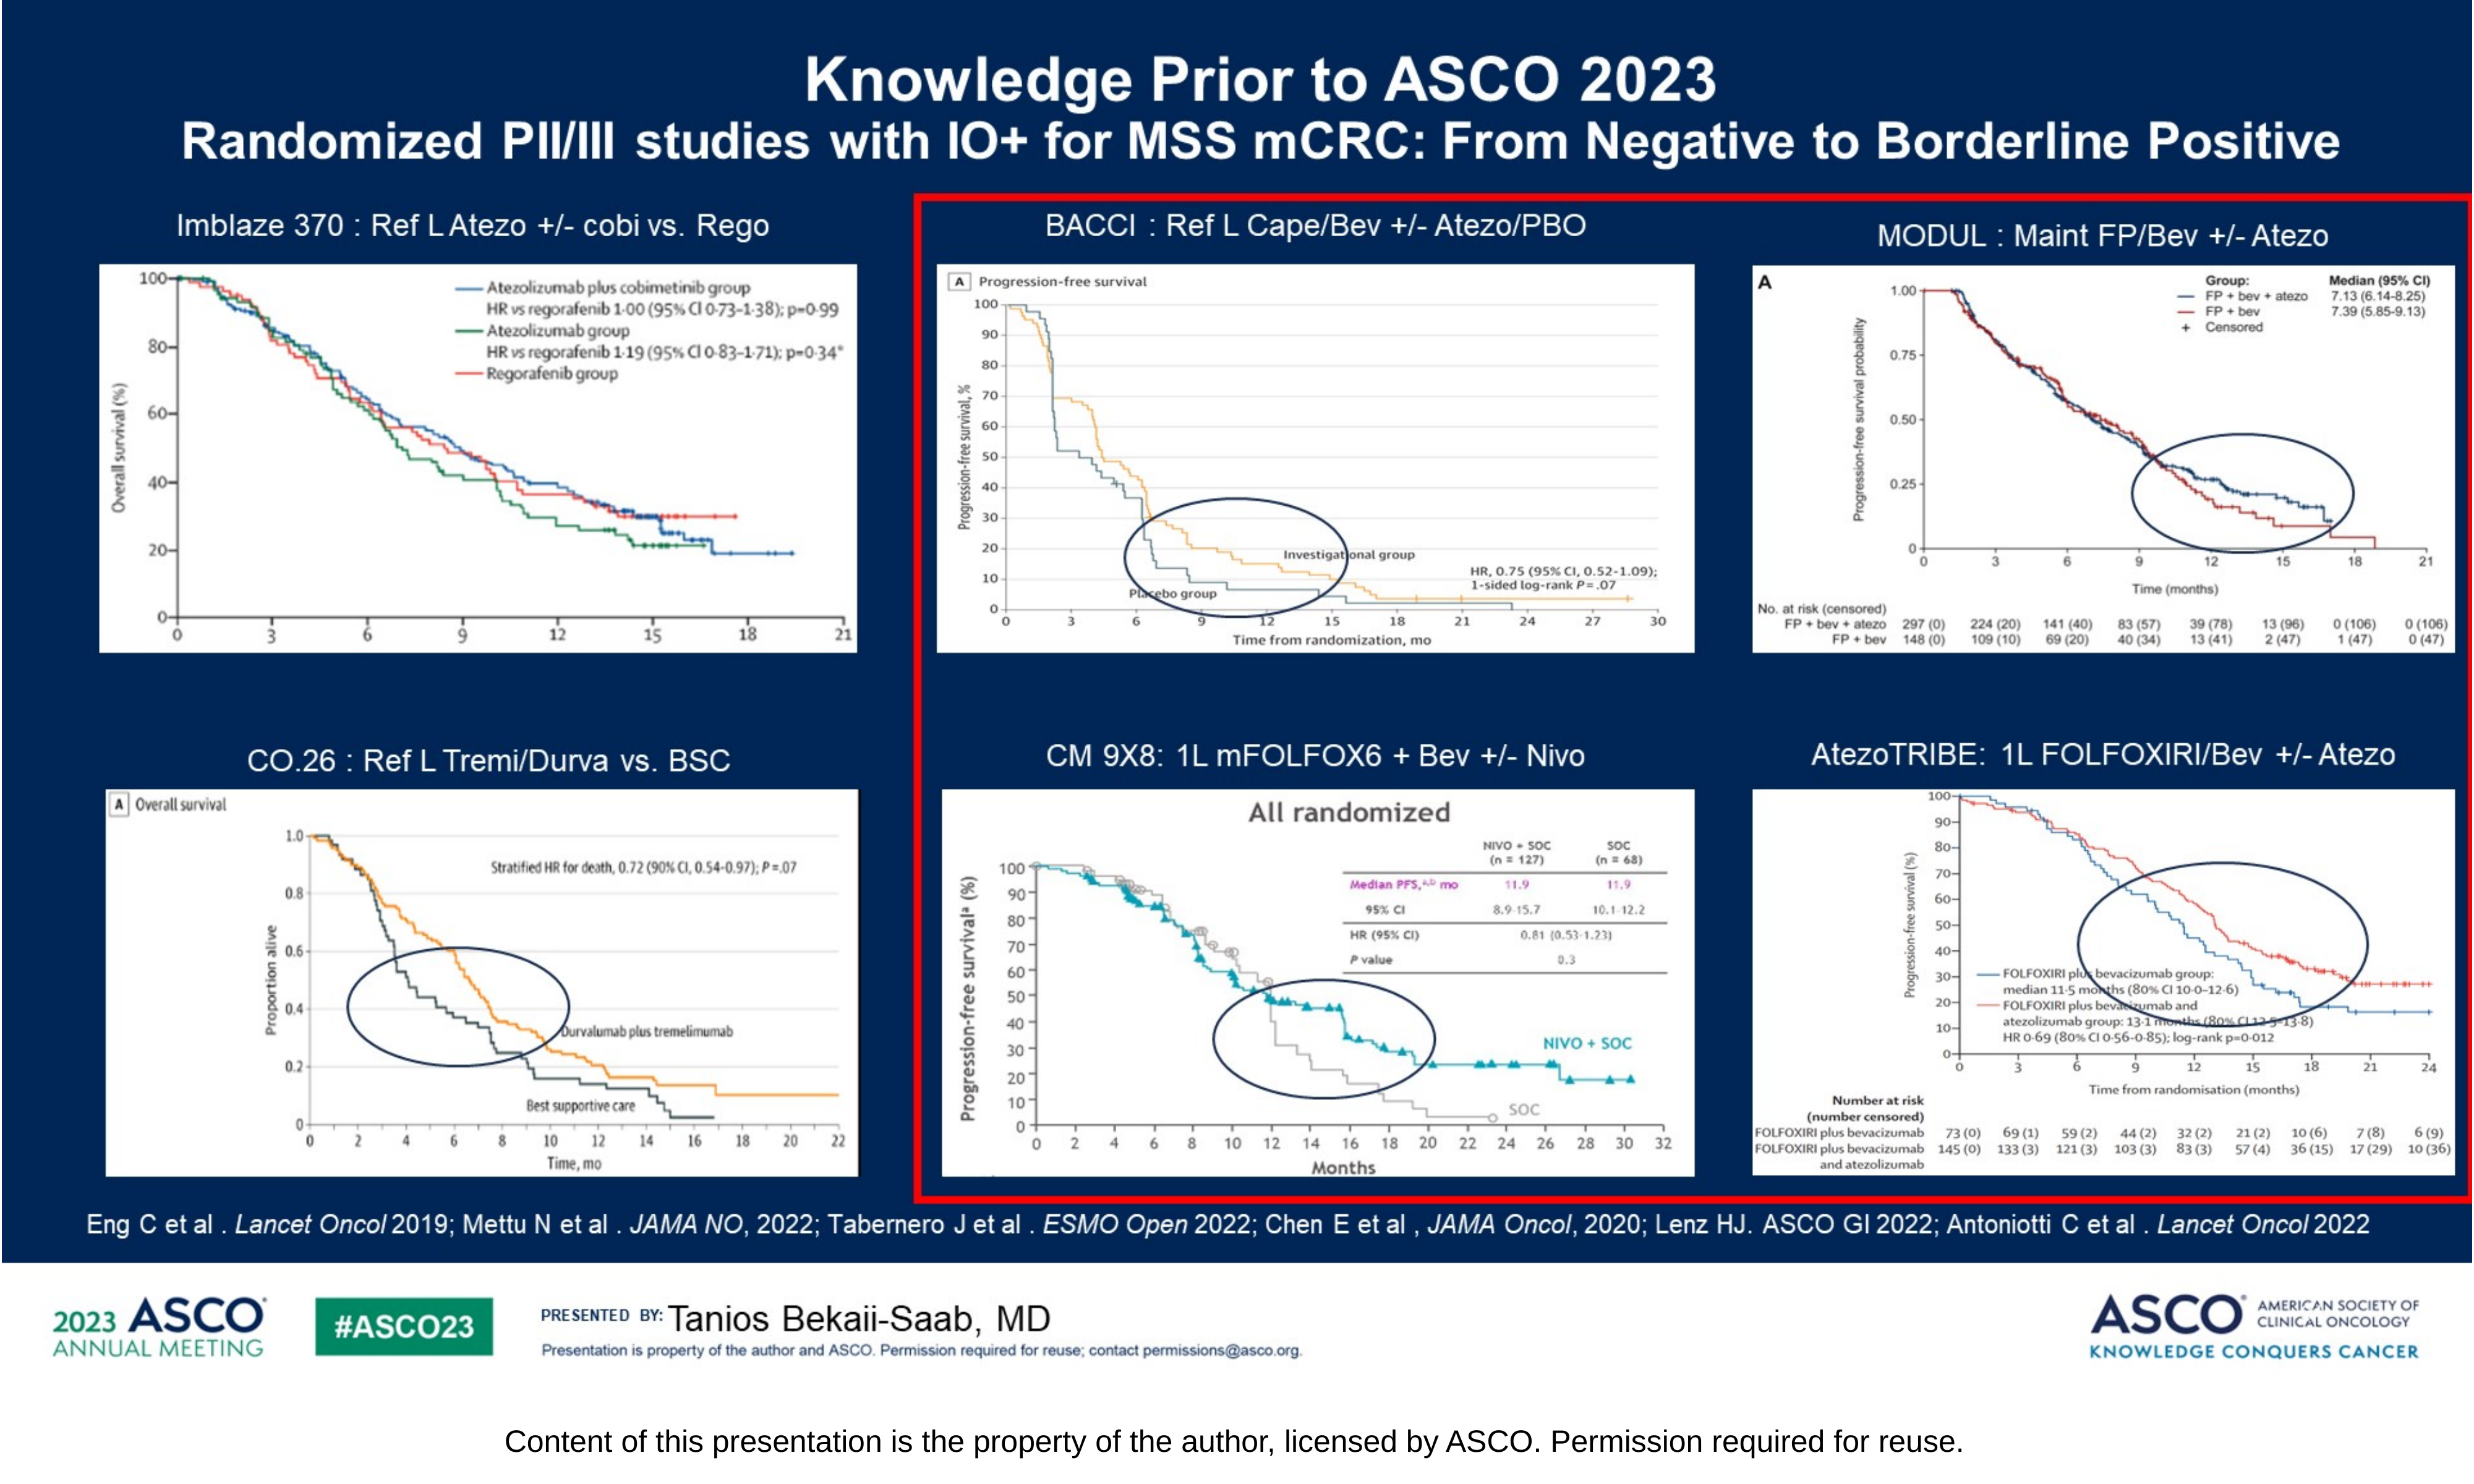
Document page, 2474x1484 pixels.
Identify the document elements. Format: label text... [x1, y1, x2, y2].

picture [2, 0, 2472, 1389]
text_box Content of this presentation is the property of the author, licensed by ASCO. Permission required for reuse. [0, 1399, 2474, 1477]
